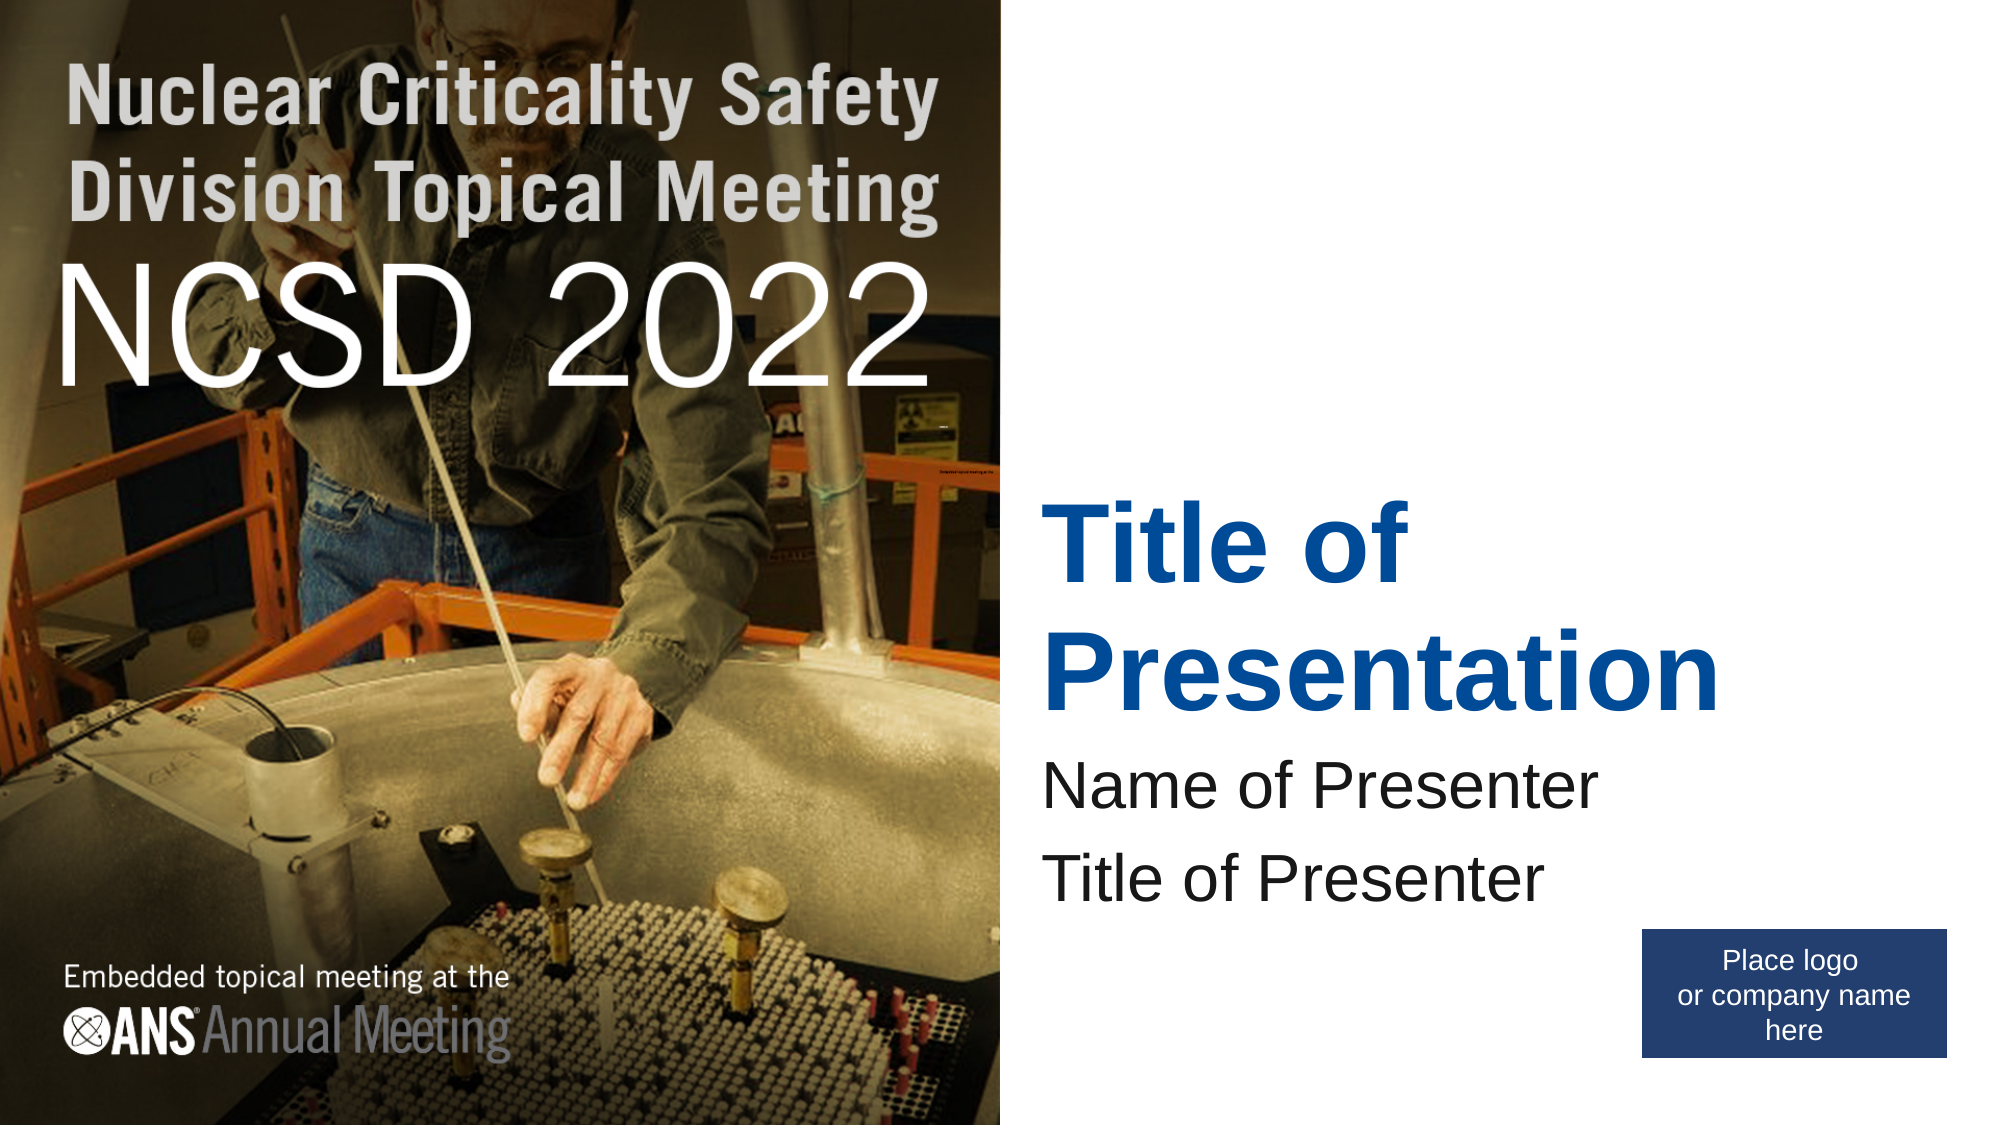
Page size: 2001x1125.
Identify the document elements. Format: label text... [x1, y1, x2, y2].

picture [0, 0, 2000, 1125]
title Title of Presentation [1026, 47, 2000, 744]
subtitle Name of Presenter Title of Presenter [1026, 743, 1946, 1057]
text_box Place logo or company name here [1642, 929, 1947, 1058]
